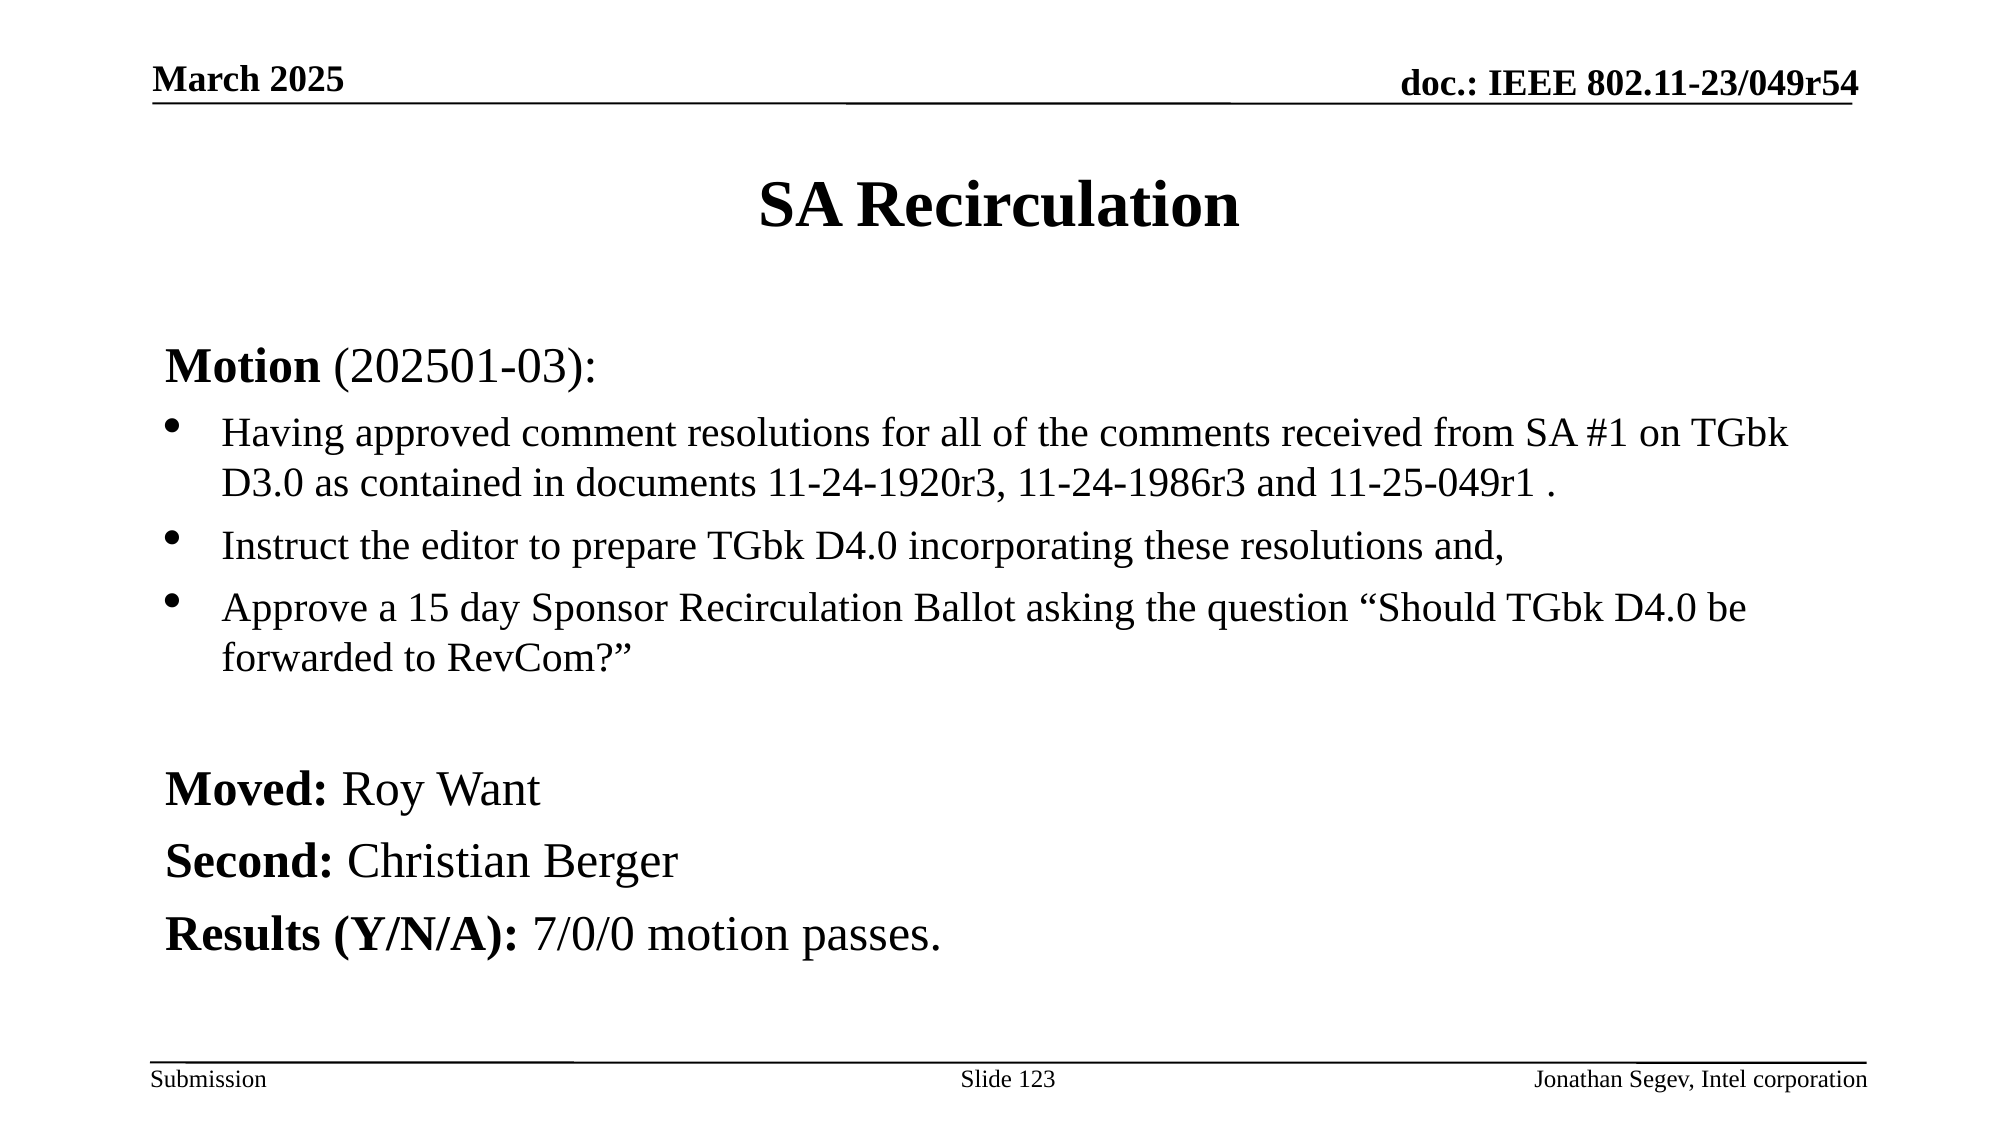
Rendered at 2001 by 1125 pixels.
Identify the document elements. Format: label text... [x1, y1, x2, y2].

slide_number Slide 123 [950, 1061, 1067, 1123]
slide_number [152, 54, 563, 100]
list Motion (202501-03): Having approved comment resolutions for all of the comments received from SA #1 on TGbk D3.0 as contained in documents 11-24-1920r3, 11-24-1986r3 and 11-25-049r1 . Instruct the editor to prepare TGbk D4.0 incorporating these resolutions and, Approve a 15 day Sponsor Recirculation Ballot asking the question “Should TGbk D4.0 be forwarded to RevCom?” Moved: Roy Want Second: Christian Berger Results (Y/N/A): 7/0/0 motion passes. [149, 324, 1850, 1000]
footer Jonathan Segev, Intel corporation [1171, 1061, 1869, 1093]
title SA Recirculation [149, 112, 1850, 288]
